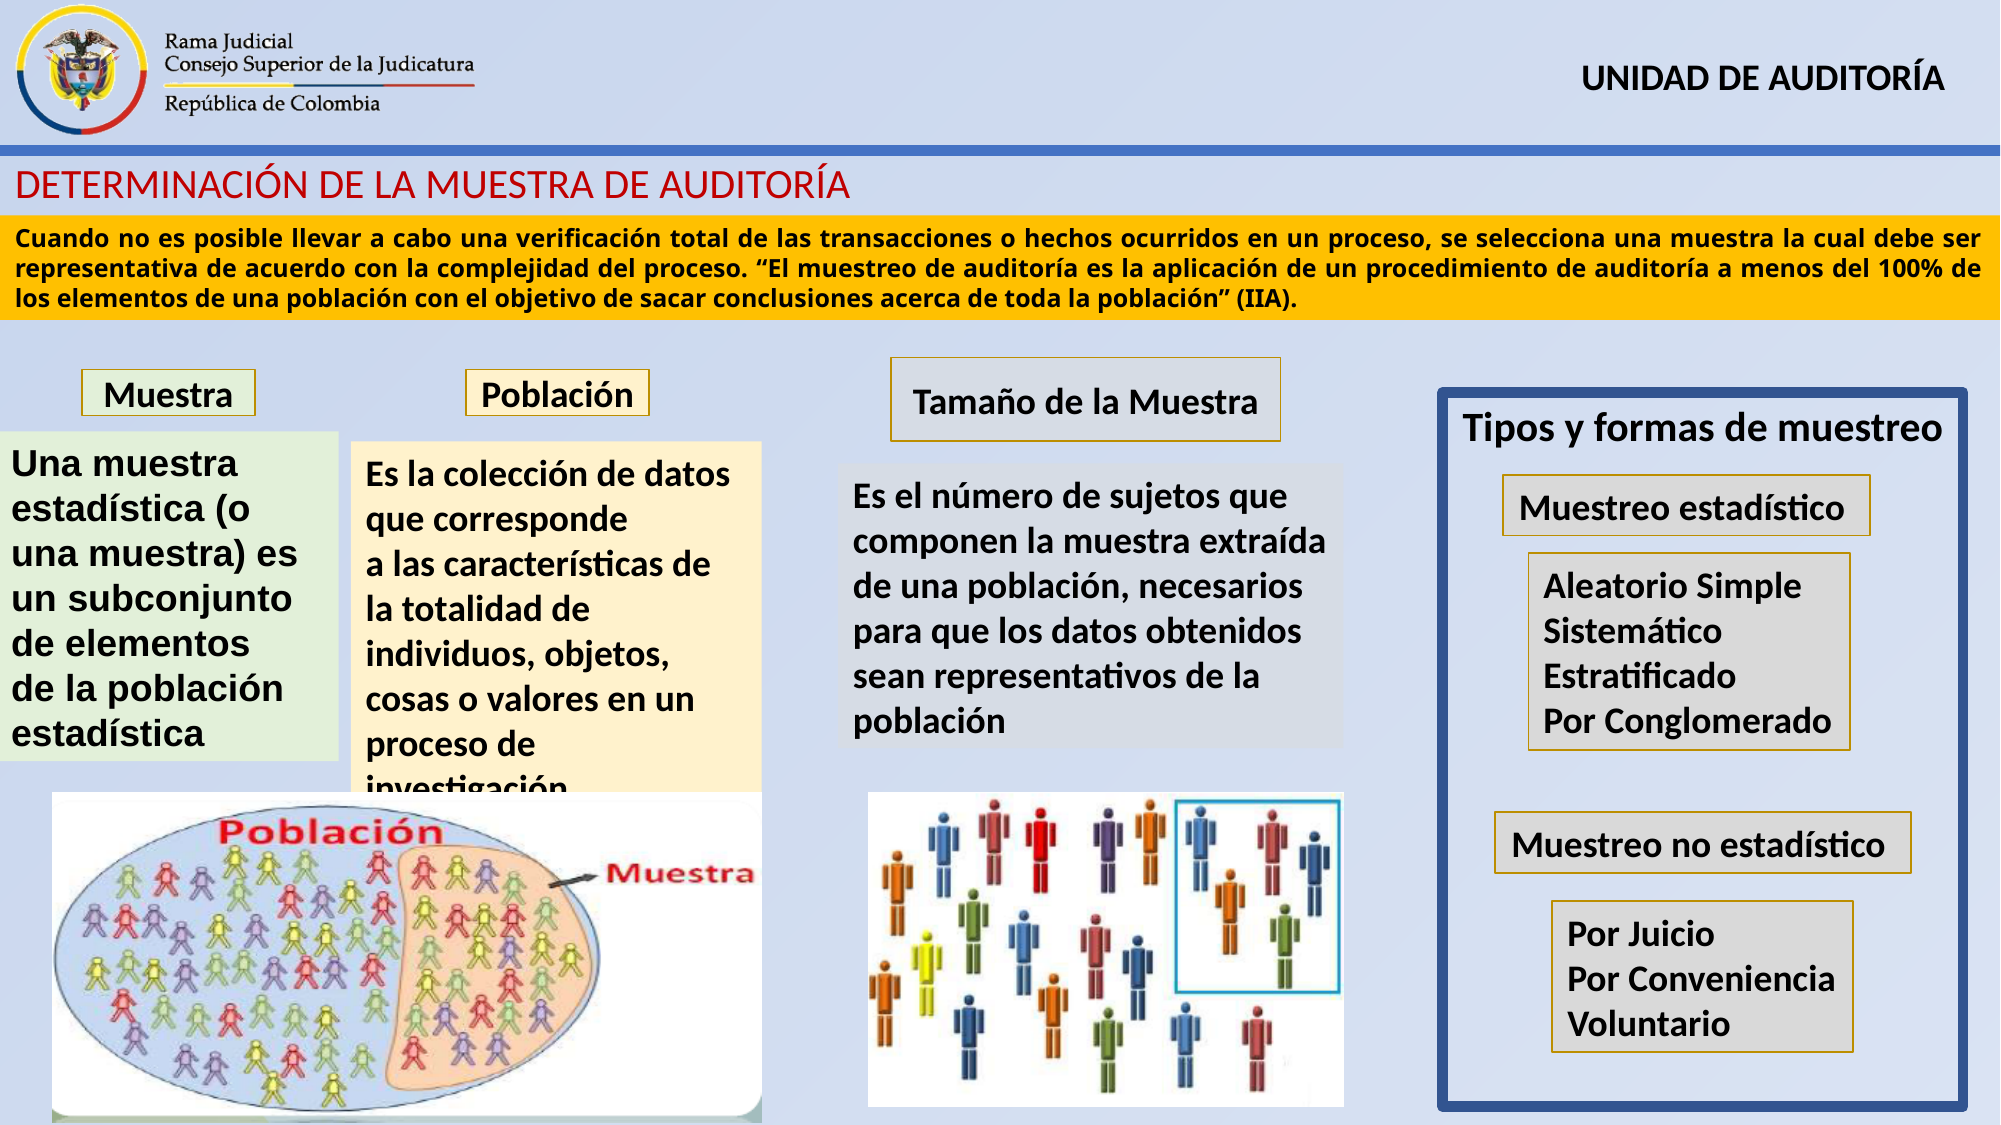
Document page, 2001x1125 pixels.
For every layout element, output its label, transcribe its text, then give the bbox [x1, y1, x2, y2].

text_box Población [465, 369, 650, 416]
picture [7, 0, 485, 148]
text_box Es la colección de datos que corresponde a las características de la totalidad de individuos, objetos, cosas o valores en un proceso de investigación [350, 441, 762, 792]
text_box Es el número de sujetos que componen la muestra extraída de una población, necesarios para que los datos obtenidos sean representativos de la población [838, 463, 1344, 749]
text_box Muestra [81, 369, 256, 416]
text_box Una muestra estadística (o una muestra) es un subconjunto de elementos de la población estadística [0, 431, 339, 762]
text_box DETERMINACIÓN DE LA MUESTRA DE AUDITORÍA [0, 149, 2000, 215]
picture [52, 792, 762, 1123]
text_box Cuando no es posible llevar a cabo una verificación total de las transacciones o hechos ocurridos en un proceso, se selecciona una muestra la cual debe ser representativa de acuerdo con la complejidad del proceso. “El muestreo de auditoría es la aplicación de un procedimiento de auditoría a menos del 100% de los elementos de una población con el objetivo de sacar conclusiones acerca de toda la población” (IIA). [0, 215, 2000, 320]
text_box Tipos y formas de muestreo [1442, 392, 1964, 1108]
picture [868, 792, 1344, 1107]
text_box Tamaño de la Muestra [890, 357, 1281, 442]
